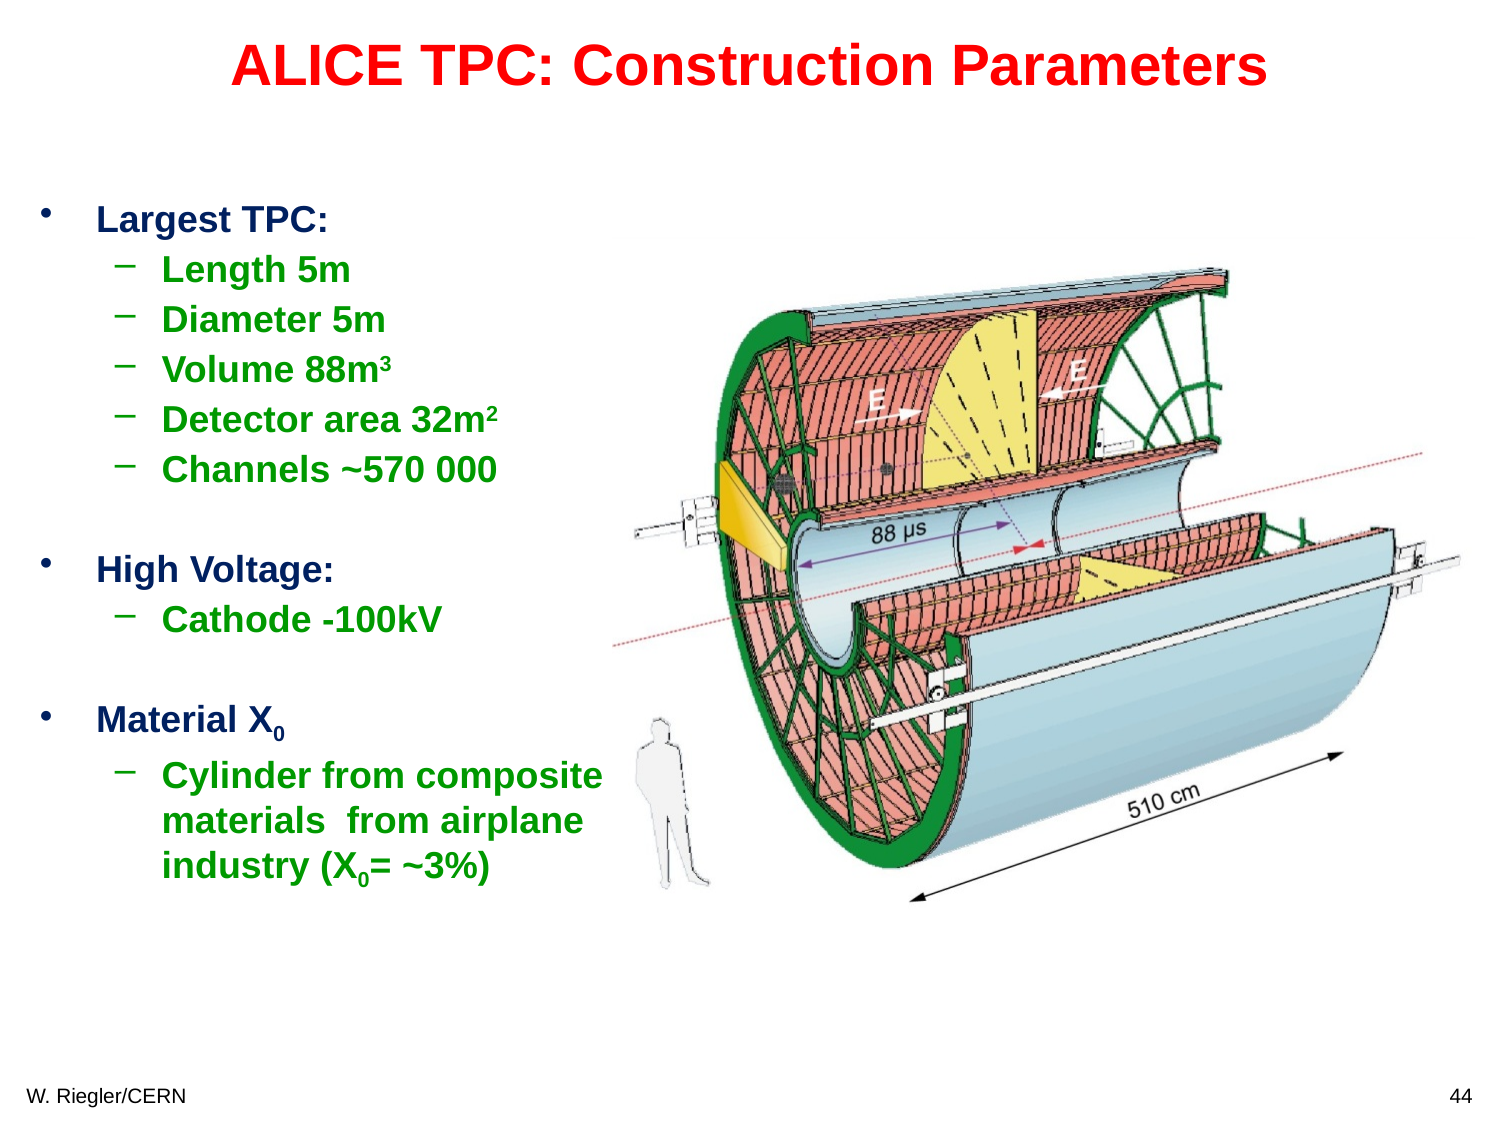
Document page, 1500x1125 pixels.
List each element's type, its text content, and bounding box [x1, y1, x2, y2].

picture [612, 237, 1476, 938]
text_box Largest TPC: Length 5m Diameter 5m Volume 88m3 Detector area 32m2 Channels ~570 000 High Voltage: Cathode -100kV Material X0 Cylinder from composite materials from airplane industry (X0= ~3%) [24, 187, 663, 950]
footer W. Riegler/CERN [0, 1074, 213, 1125]
text_box ALICE TPC: Construction Parameters [0, 0, 1500, 125]
slide_number 44 [1424, 1074, 1488, 1116]
